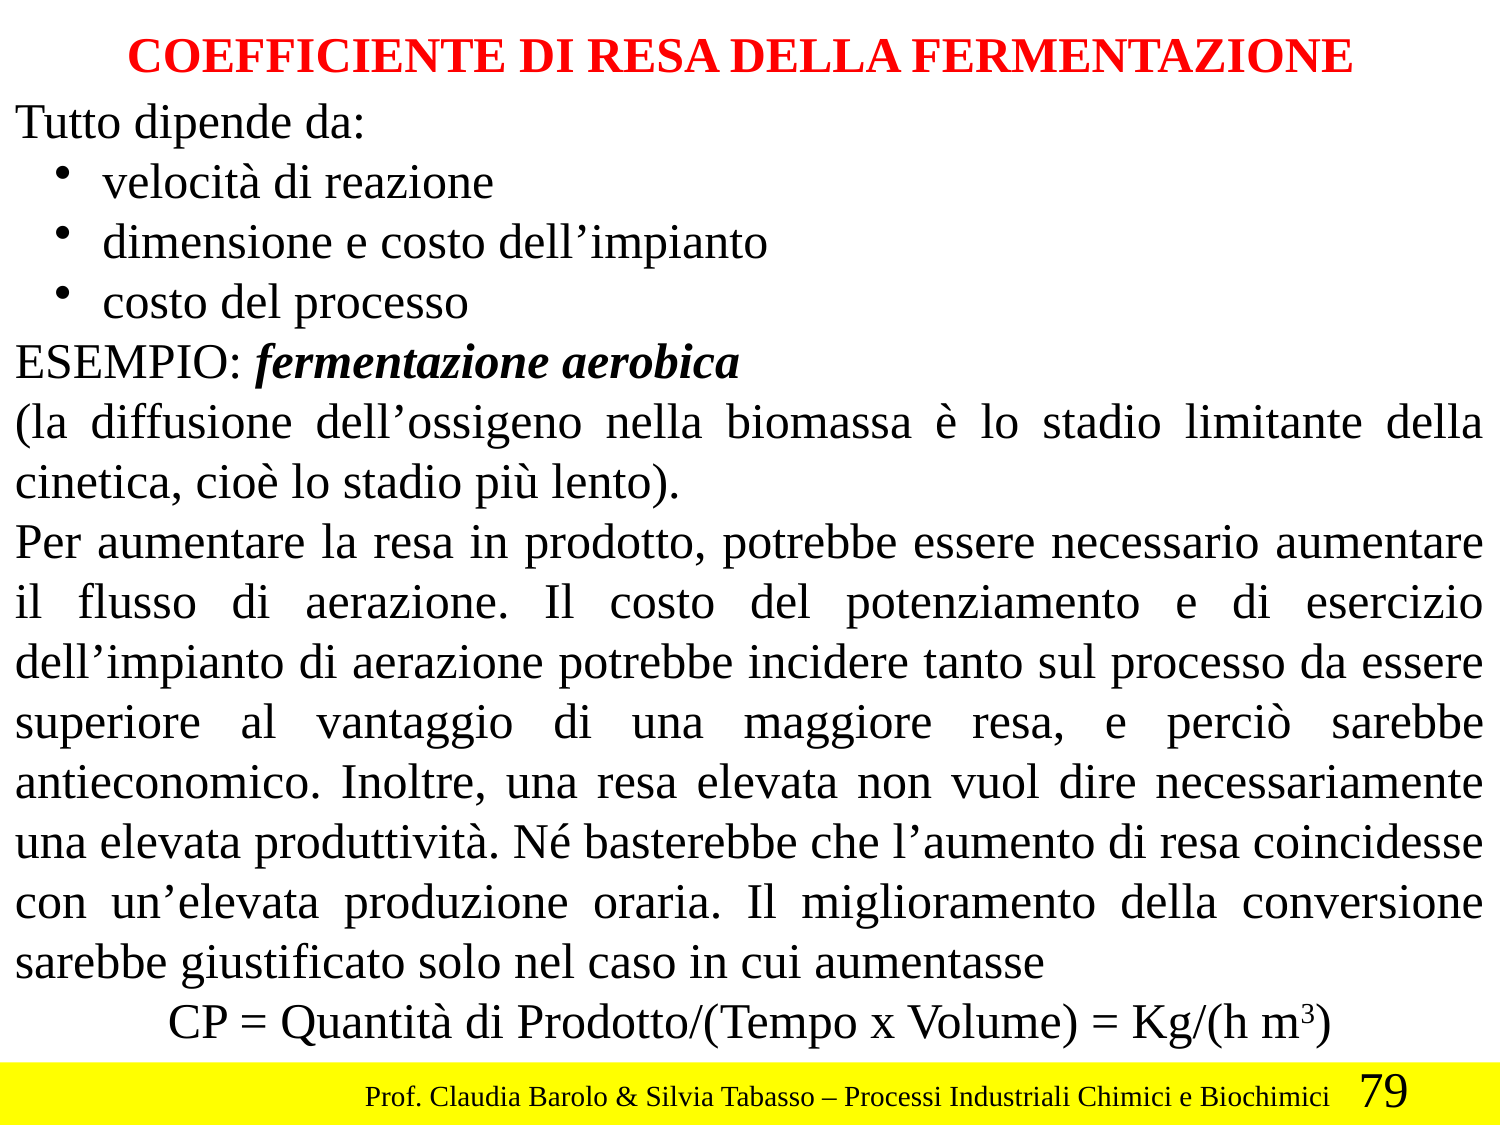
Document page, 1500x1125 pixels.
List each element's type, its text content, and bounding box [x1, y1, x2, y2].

text_box Tutto dipende da: velocità di reazione dimensione e costo dell’impianto costo del processo ESEMPIO: fermentazione aerobica (la diffusione dell’ossigeno nella biomassa è lo stadio limitante della cinetica, cioè lo stadio più lento). Per aumentare la resa in prodotto, potrebbe essere necessario aumentare il flusso di aerazione. Il costo del potenziamento e di esercizio dell’impianto di aerazione potrebbe incidere tanto sul processo da essere superiore al vantaggio di una maggiore resa, e perciò sarebbe antieconomico. Inoltre, una resa elevata non vuol dire necessariamente una elevata produttività. Né basterebbe che l’aumento di resa coincidesse con un’elevata produzione oraria. Il miglioramento della conversione sarebbe giustificato solo nel caso in cui aumentasse CP = Quantità di Prodotto/(Tempo x Volume) = Kg/(h m3) [0, 81, 1500, 1056]
text_box COEFFICIENTE DI RESA DELLA FERMENTAZIONE [112, 15, 1370, 81]
text_box 79 [1343, 1056, 1500, 1125]
